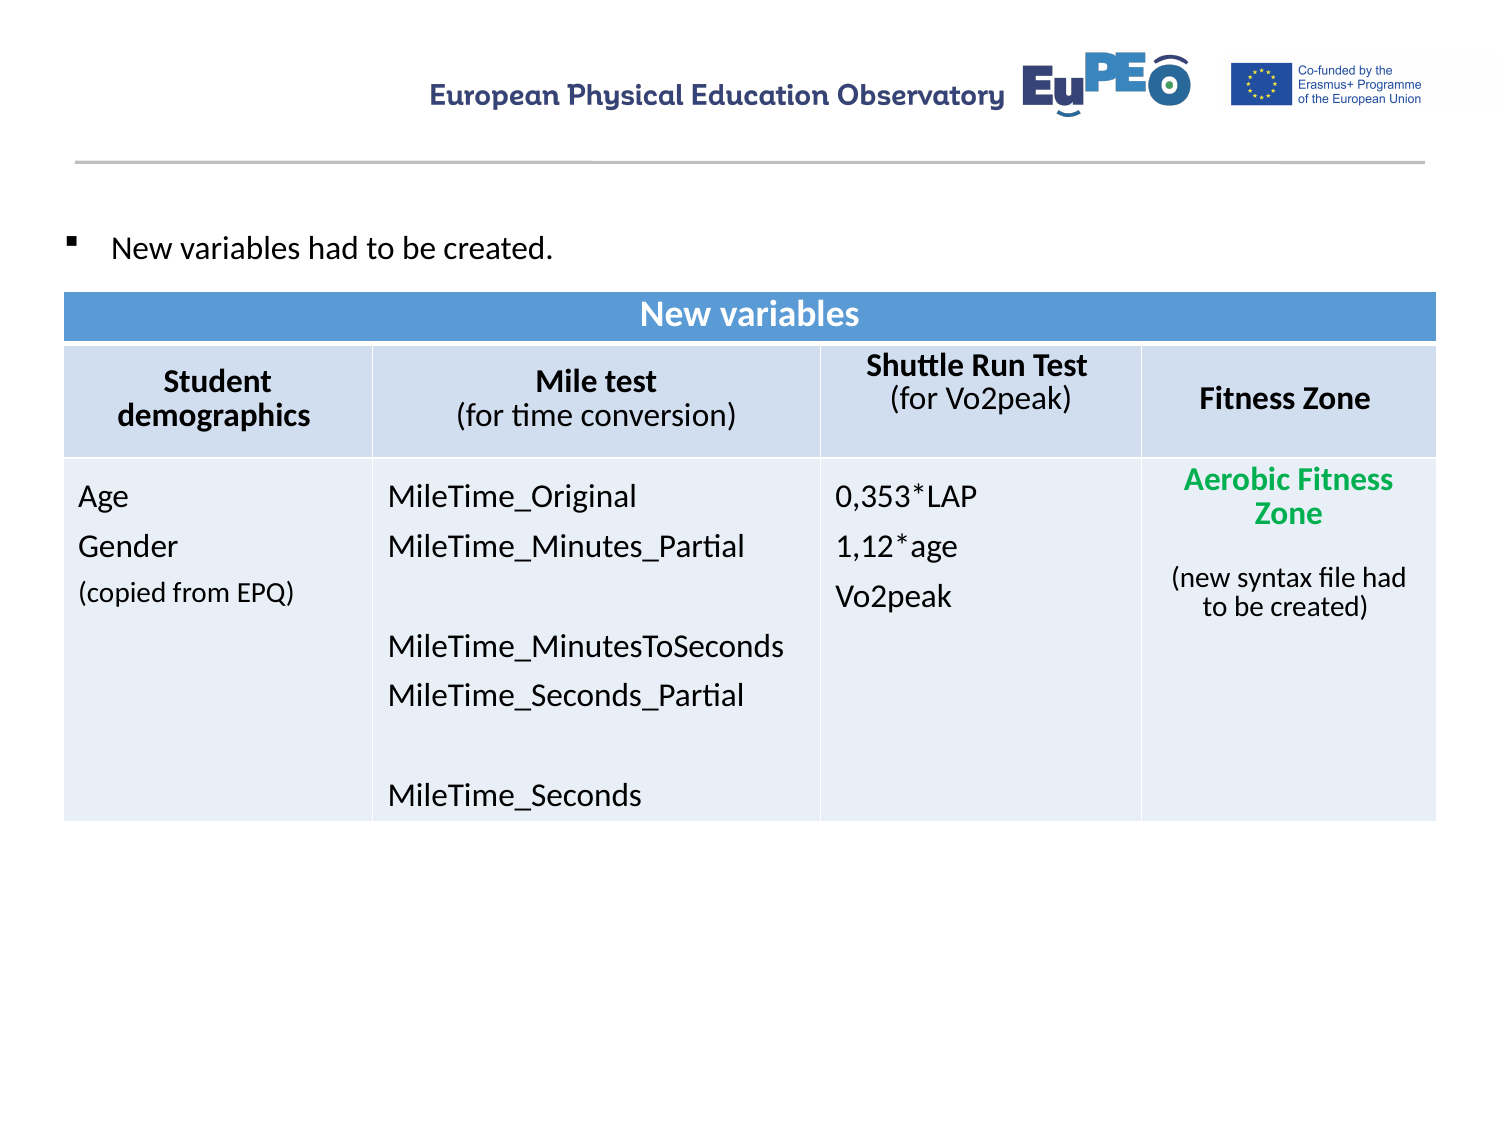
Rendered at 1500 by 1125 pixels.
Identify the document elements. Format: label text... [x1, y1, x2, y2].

table_cell Aerobic Fitness Zone (new syntax file had to be created) [1142, 459, 1436, 821]
table_header New variables [64, 292, 1436, 341]
table_cell Mile test (for time conversion) [373, 346, 820, 457]
table_cell Age Gender (copied from EPQ) [64, 459, 372, 821]
table_cell Fitness Zone [1142, 346, 1436, 457]
text_box New variables had to be created. [5, 218, 1446, 274]
table_cell Shuttle Run Test (for Vo2peak) [821, 346, 1141, 457]
table_cell Student demographics [64, 346, 372, 457]
table_cell MileTime_Original MileTime_Minutes_Partial MileTime_MinutesToSeconds MileTime_Seconds_Partial MileTime_Seconds [373, 459, 820, 821]
picture [399, 12, 1500, 148]
table_cell 0,353*LAP 1,12*age Vo2peak [821, 459, 1141, 821]
